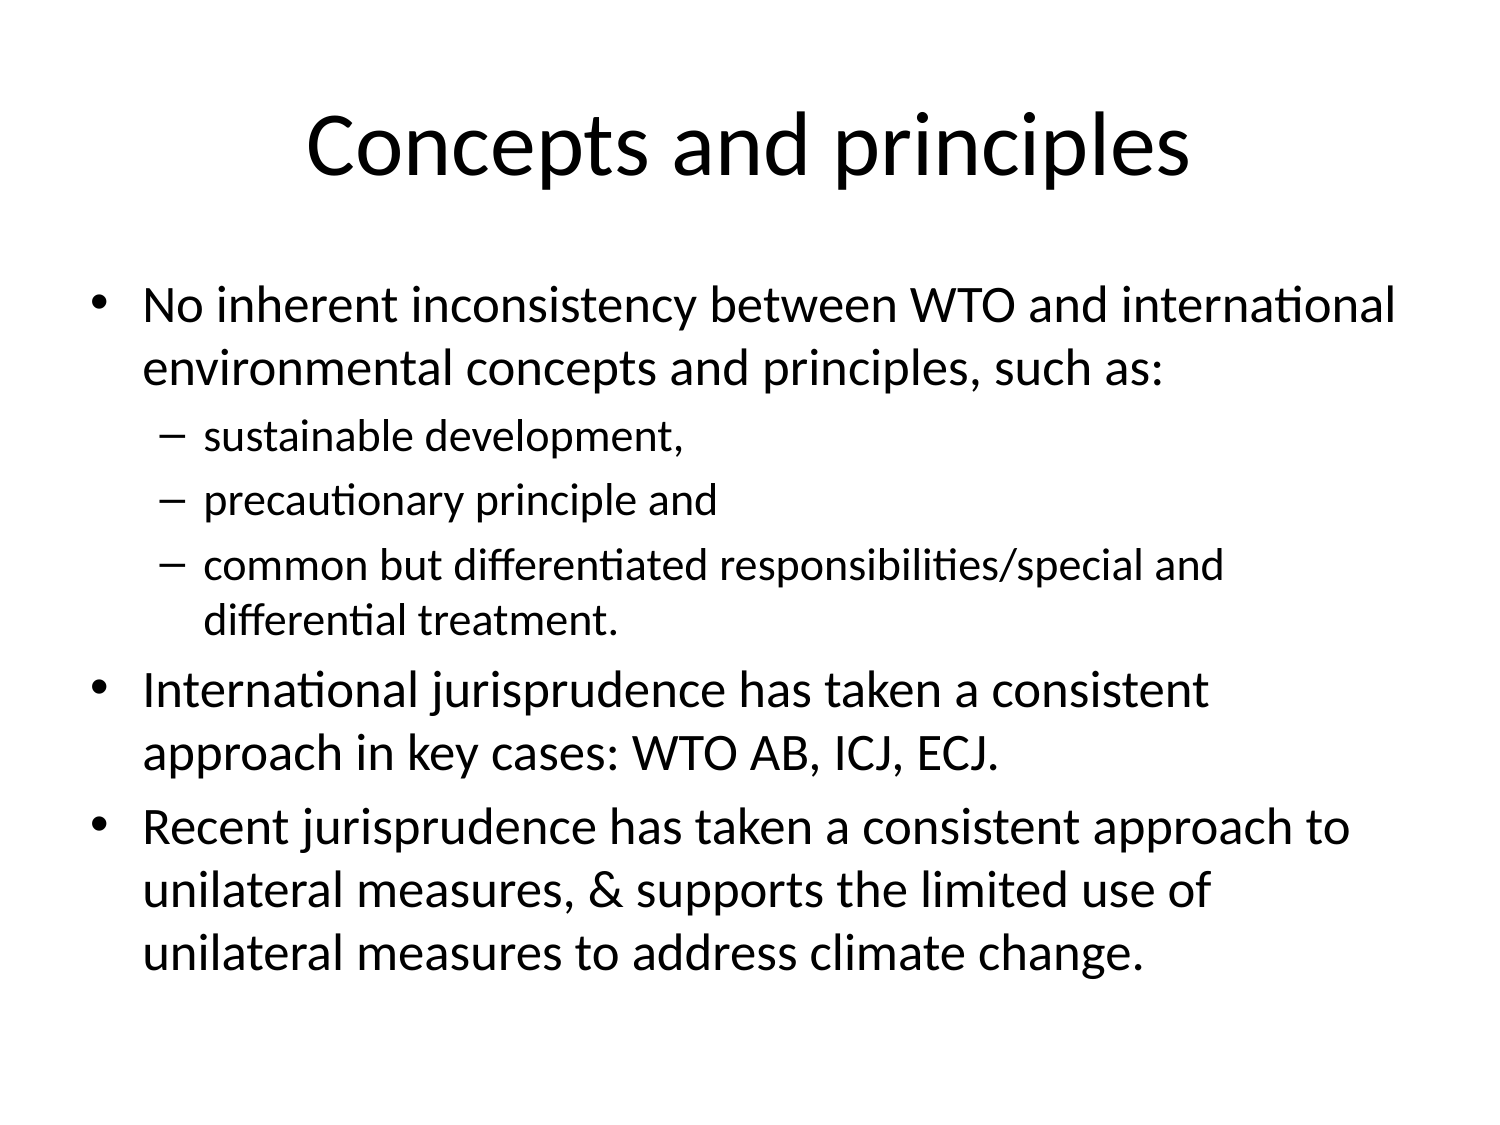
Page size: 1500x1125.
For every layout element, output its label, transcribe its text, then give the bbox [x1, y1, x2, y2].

title Concepts and principles [74, 44, 1426, 233]
list No inherent inconsistency between WTO and international environmental concepts and principles, such as: sustainable development, precautionary principle and common but differentiated responsibilities/special and differential treatment. International jurisprudence has taken a consistent approach in key cases: WTO AB, ICJ, ECJ. Recent jurisprudence has taken a consistent approach to unilateral measures, & supports the limited use of unilateral measures to address climate change. [74, 262, 1426, 1006]
